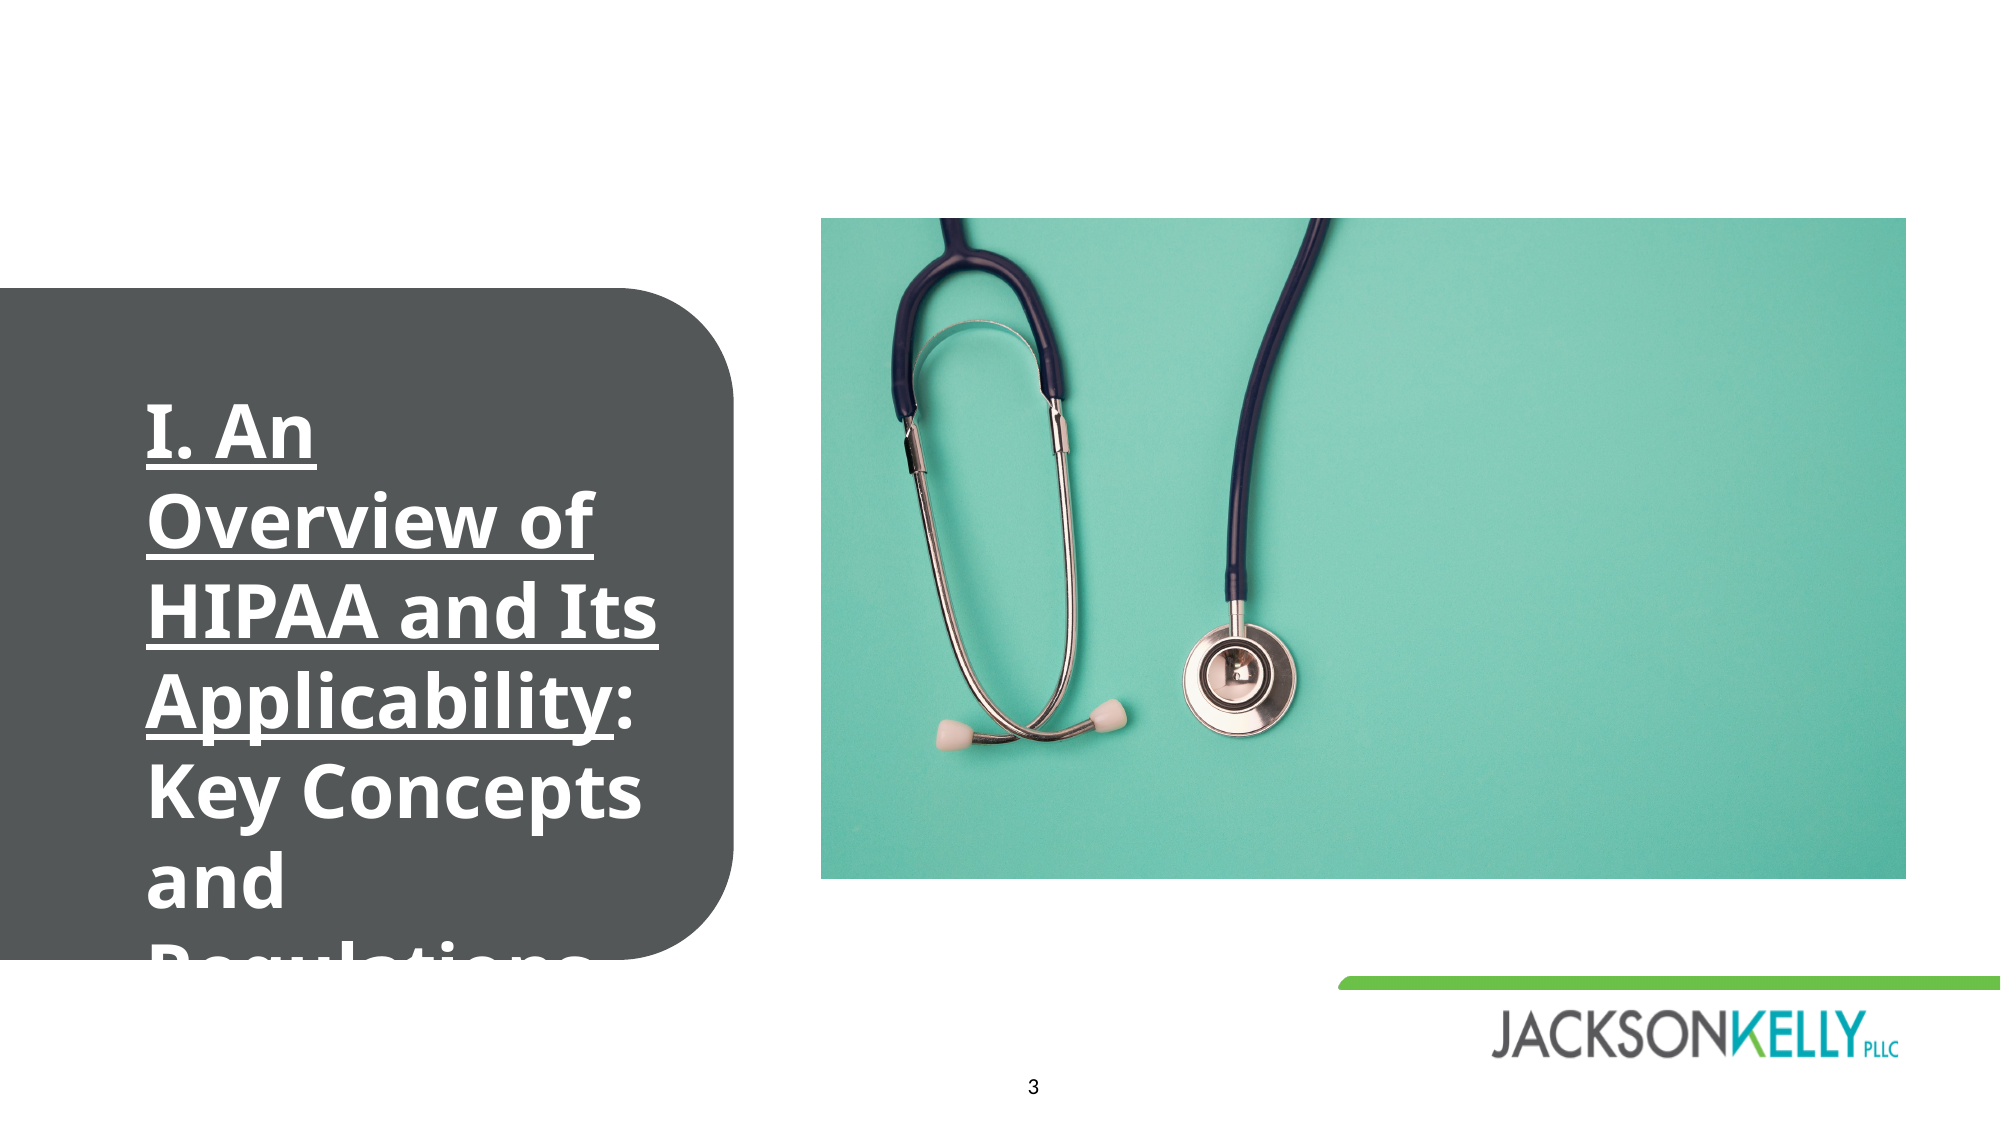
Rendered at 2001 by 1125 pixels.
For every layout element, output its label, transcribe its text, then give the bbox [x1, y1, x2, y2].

picture [820, 218, 1906, 880]
picture [1312, 976, 2001, 1064]
list I. An Overview of HIPAA and Its Applicability: Key Concepts and Regulations [130, 376, 690, 549]
text_box 3 [51, 1064, 2000, 1107]
